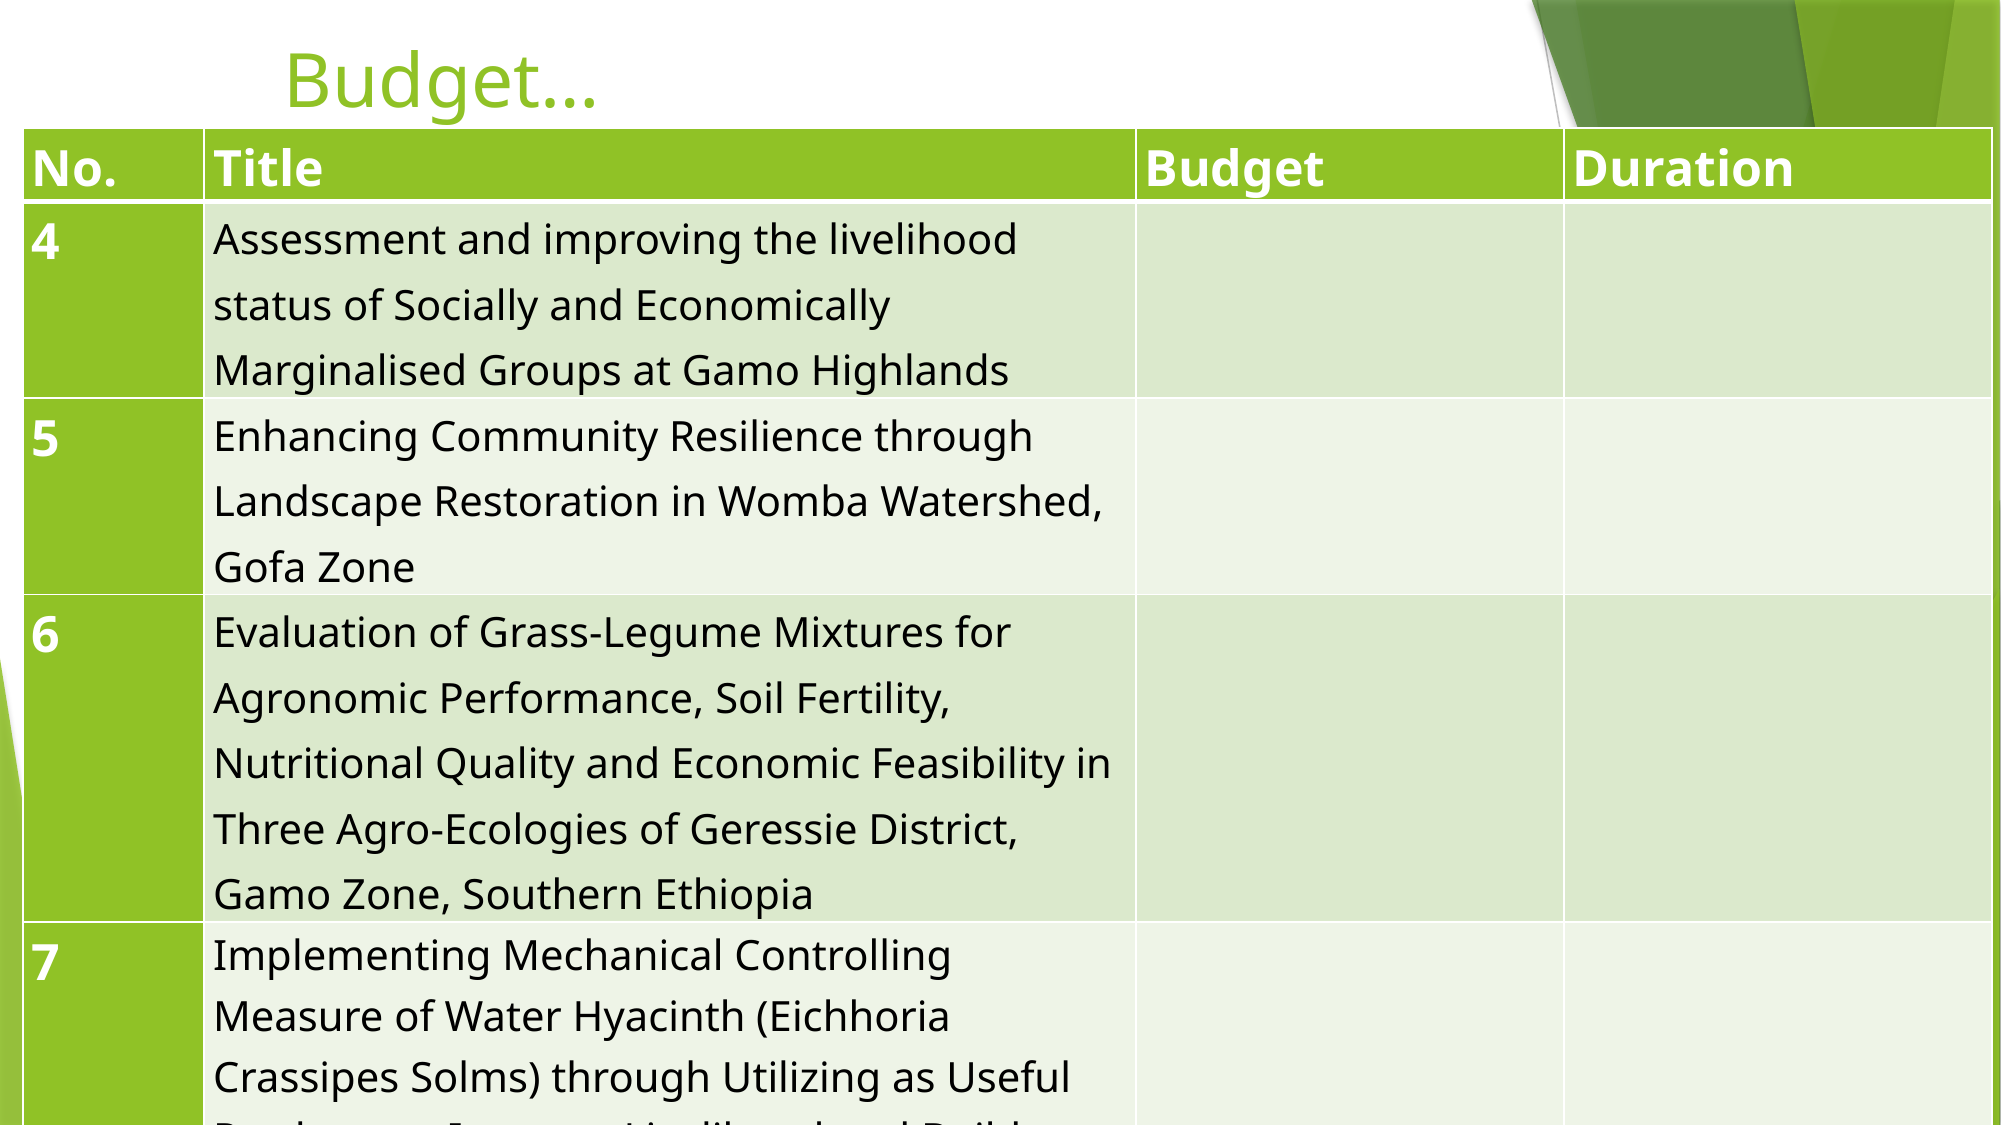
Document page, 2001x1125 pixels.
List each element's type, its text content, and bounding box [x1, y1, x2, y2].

table_cell [1565, 204, 1991, 397]
table_cell 7 [24, 923, 203, 1125]
table_header Duration [1565, 129, 1991, 199]
table_cell [1137, 595, 1563, 921]
title Budget… [269, 25, 1731, 127]
table_cell [1137, 923, 1563, 1125]
table_cell Implementing Mechanical Controlling Measure of Water Hyacinth (Eichhoria Crassipes Solms) through Utilizing as Useful Products to Improve Livelihood and Build Resilience of Local Communities in Gamo Zone, Ethiopia [205, 923, 1135, 1125]
table_header Title [205, 129, 1135, 199]
table_cell [1565, 595, 1991, 921]
table_cell Enhancing Community Resilience through Landscape Restoration in Womba Watershed, Gofa Zone [205, 399, 1135, 594]
table_cell [1137, 399, 1563, 594]
table_cell [1565, 399, 1991, 594]
table_cell 5 [24, 399, 203, 594]
table_cell [1565, 923, 1991, 1125]
table_cell Evaluation of Grass-Legume Mixtures for Agronomic Performance, Soil Fertility, Nutritional Quality and Economic Feasibility in Three Agro-Ecologies of Geressie District, Gamo Zone, Southern Ethiopia [205, 595, 1135, 921]
table_header Budget [1137, 129, 1563, 199]
table_cell [1137, 204, 1563, 397]
table_cell Assessment and improving the livelihood status of Socially and Economically Marginalised Groups at Gamo Highlands [205, 204, 1135, 397]
table_header No. [24, 129, 203, 199]
table_cell 4 [24, 204, 203, 397]
table_cell 6 [24, 595, 203, 921]
